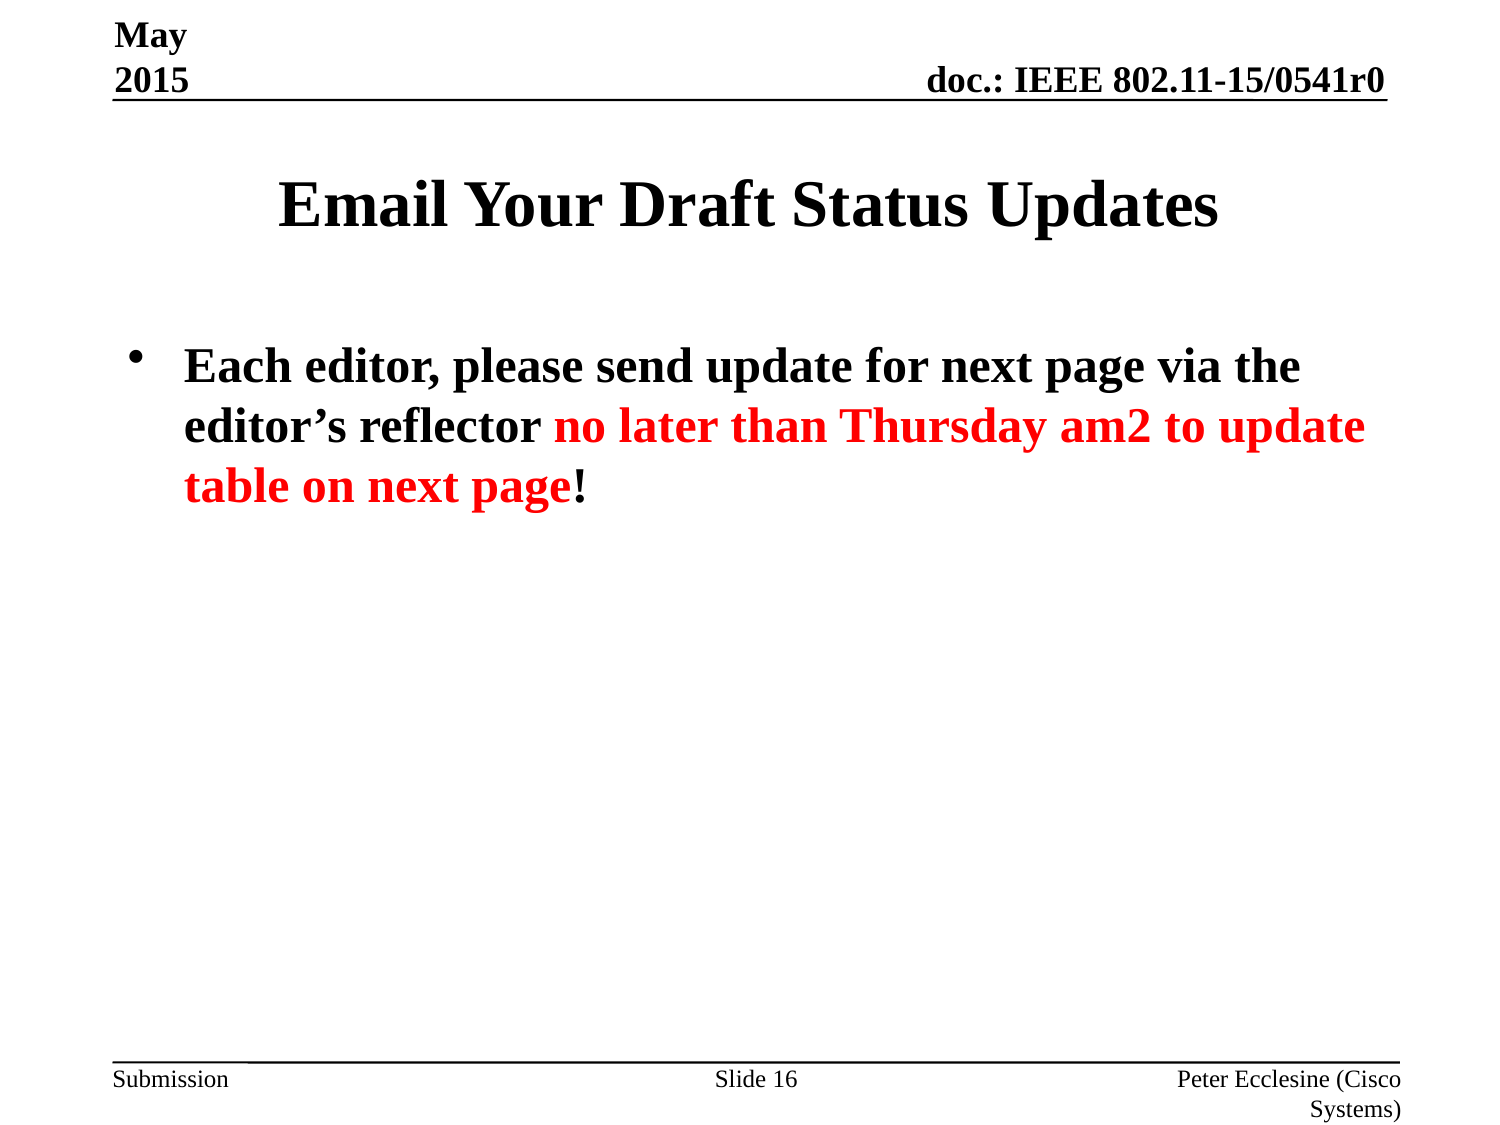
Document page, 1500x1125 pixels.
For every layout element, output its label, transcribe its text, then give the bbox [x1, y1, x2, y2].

list Each editor, please send update for next page via the editor’s reflector no later than Thursday am2 to update table on next page! [112, 324, 1388, 1001]
slide_number Slide 16 [714, 1061, 798, 1093]
title Email Your Draft Status Updates [112, 112, 1388, 288]
footer Peter Ecclesine (Cisco Systems) [1164, 1061, 1402, 1093]
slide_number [114, 54, 272, 101]
